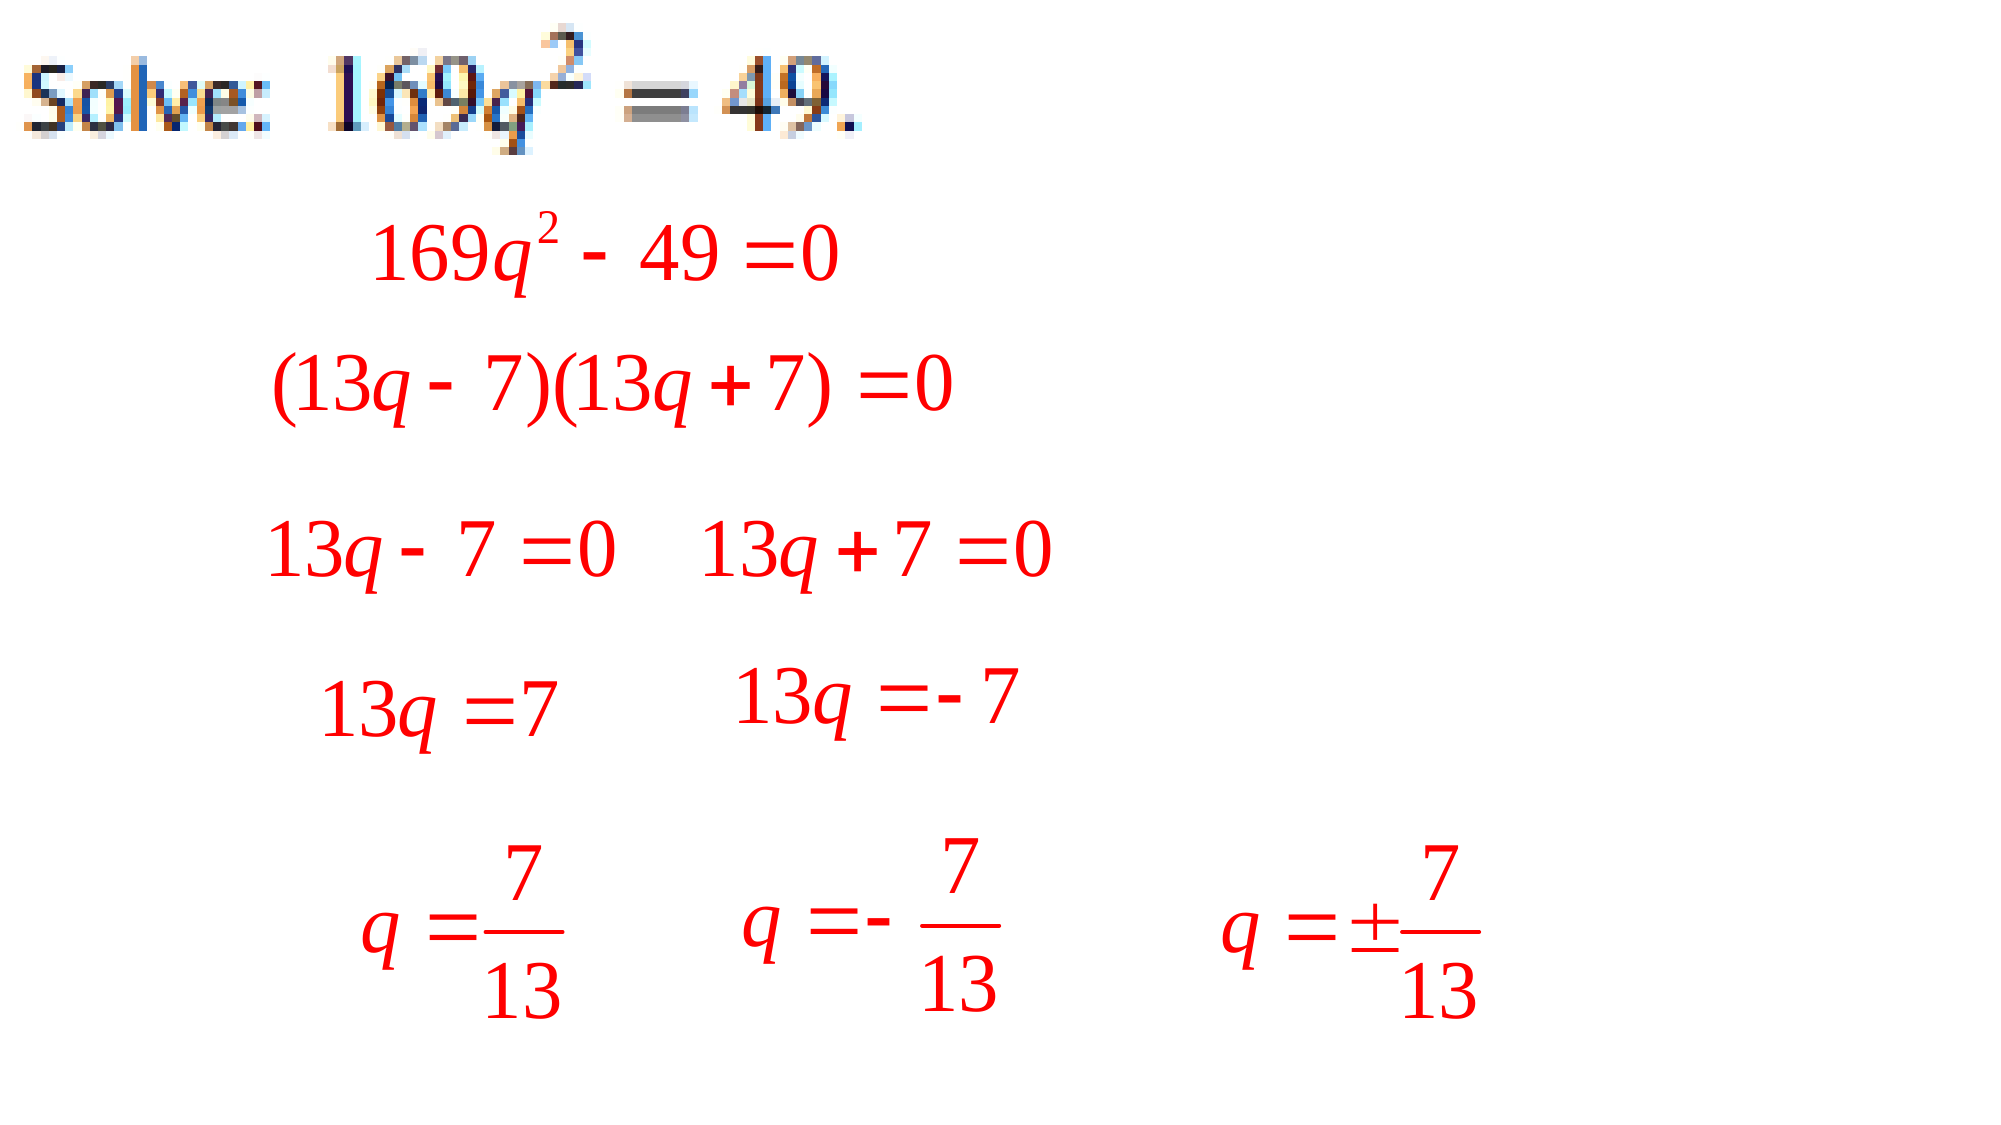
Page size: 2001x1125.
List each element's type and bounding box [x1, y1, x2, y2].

text_box [260, 334, 969, 446]
picture [0, 0, 969, 189]
text_box [729, 814, 1019, 1031]
text_box [1207, 820, 1498, 1037]
text_box [729, 646, 1033, 759]
text_box [260, 499, 632, 612]
text_box [348, 820, 578, 1037]
text_box [366, 190, 852, 316]
text_box [695, 499, 1067, 612]
text_box [314, 660, 578, 772]
